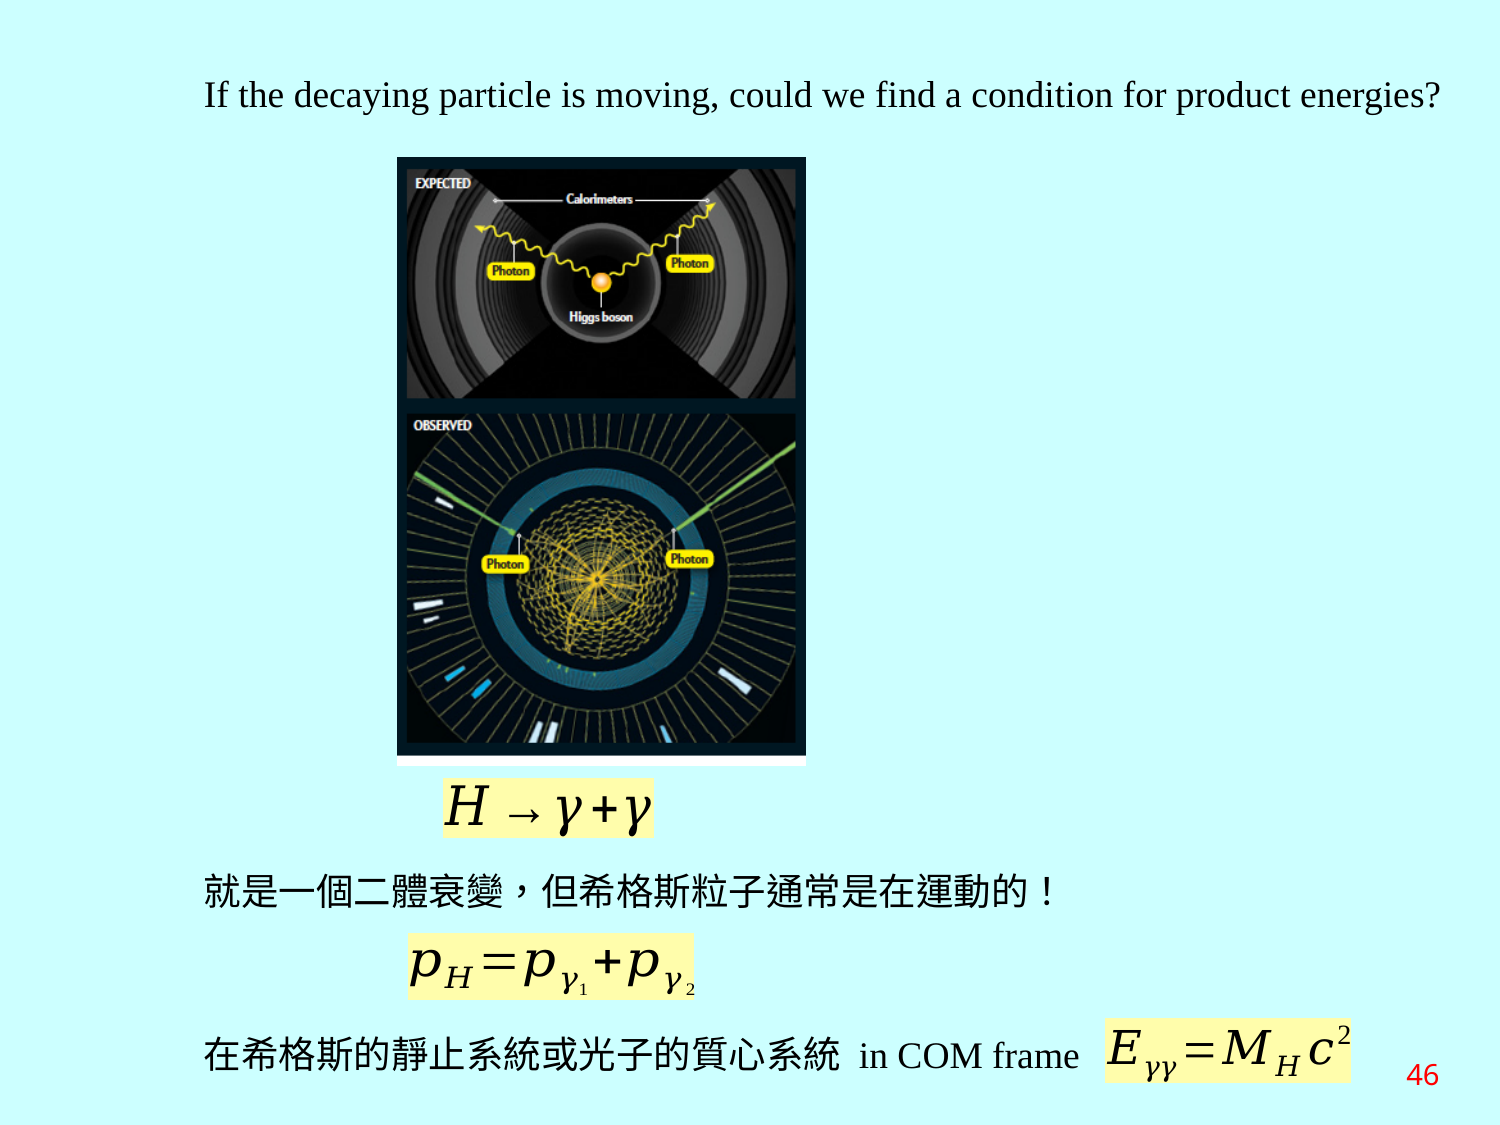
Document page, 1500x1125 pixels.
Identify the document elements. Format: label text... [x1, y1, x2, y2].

text_box 就是一個二體衰變，但希格斯粒子通常是在運動的！ [189, 860, 1093, 920]
slide_number 46 [1104, 1046, 1455, 1107]
picture [396, 156, 807, 767]
text_box If the decaying particle is moving, could we find a condition for product energies? [189, 62, 1500, 123]
text_box 在希格斯的靜止系統或光子的質心系統 in COM frame [189, 1023, 1132, 1084]
